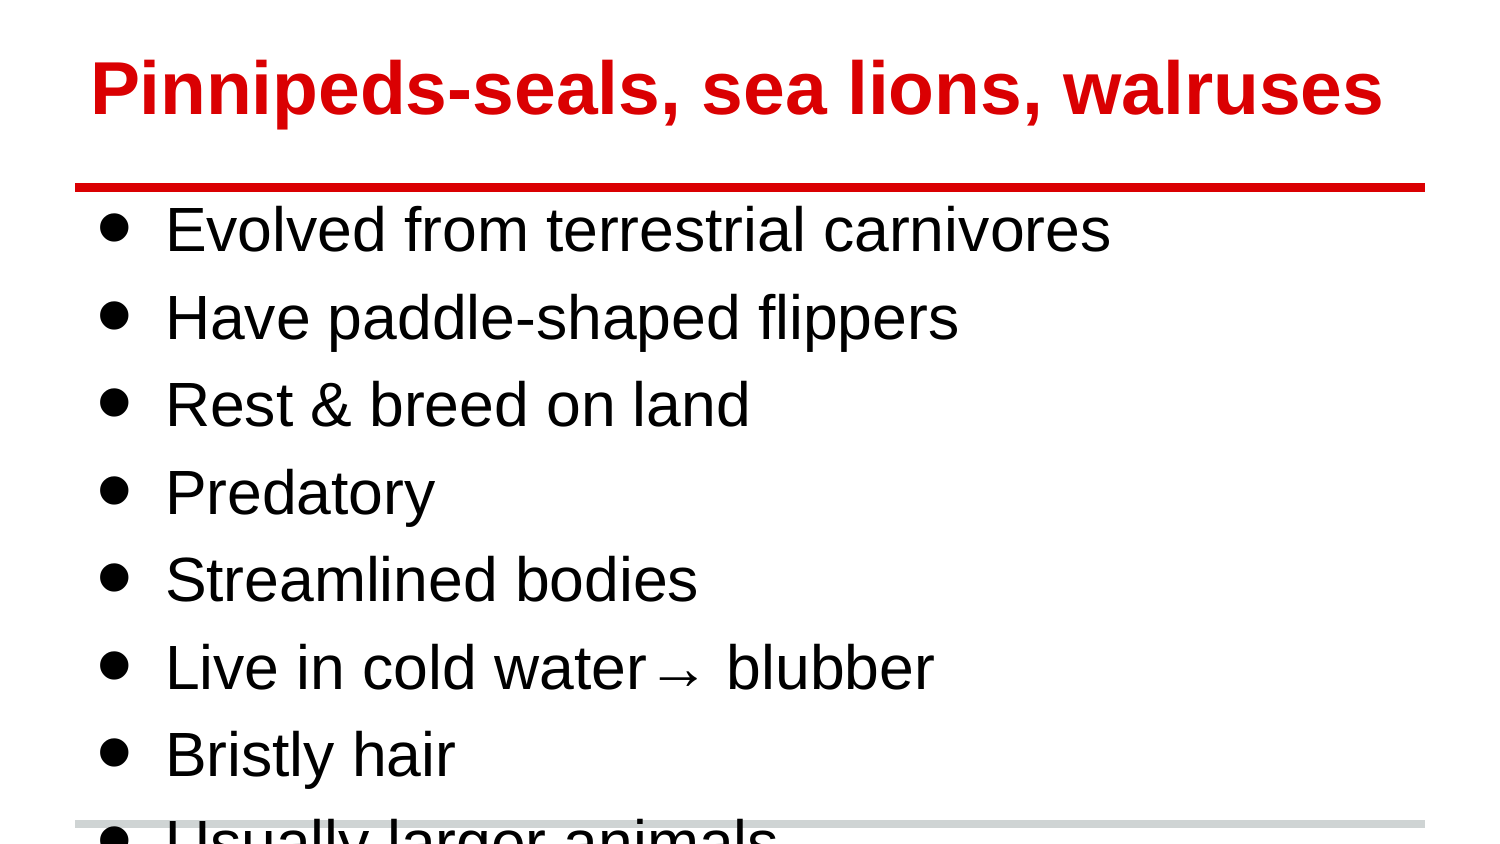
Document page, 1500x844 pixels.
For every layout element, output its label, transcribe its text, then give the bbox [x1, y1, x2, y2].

title Pinnipeds-seals, sea lions, walruses [75, 94, 1425, 174]
list Evolved from terrestrial carnivores Have paddle-shaped flippers Rest & breed on land Predatory Streamlined bodies Live in cold water→ blubber Bristly hair Usually larger animals [75, 174, 1425, 808]
